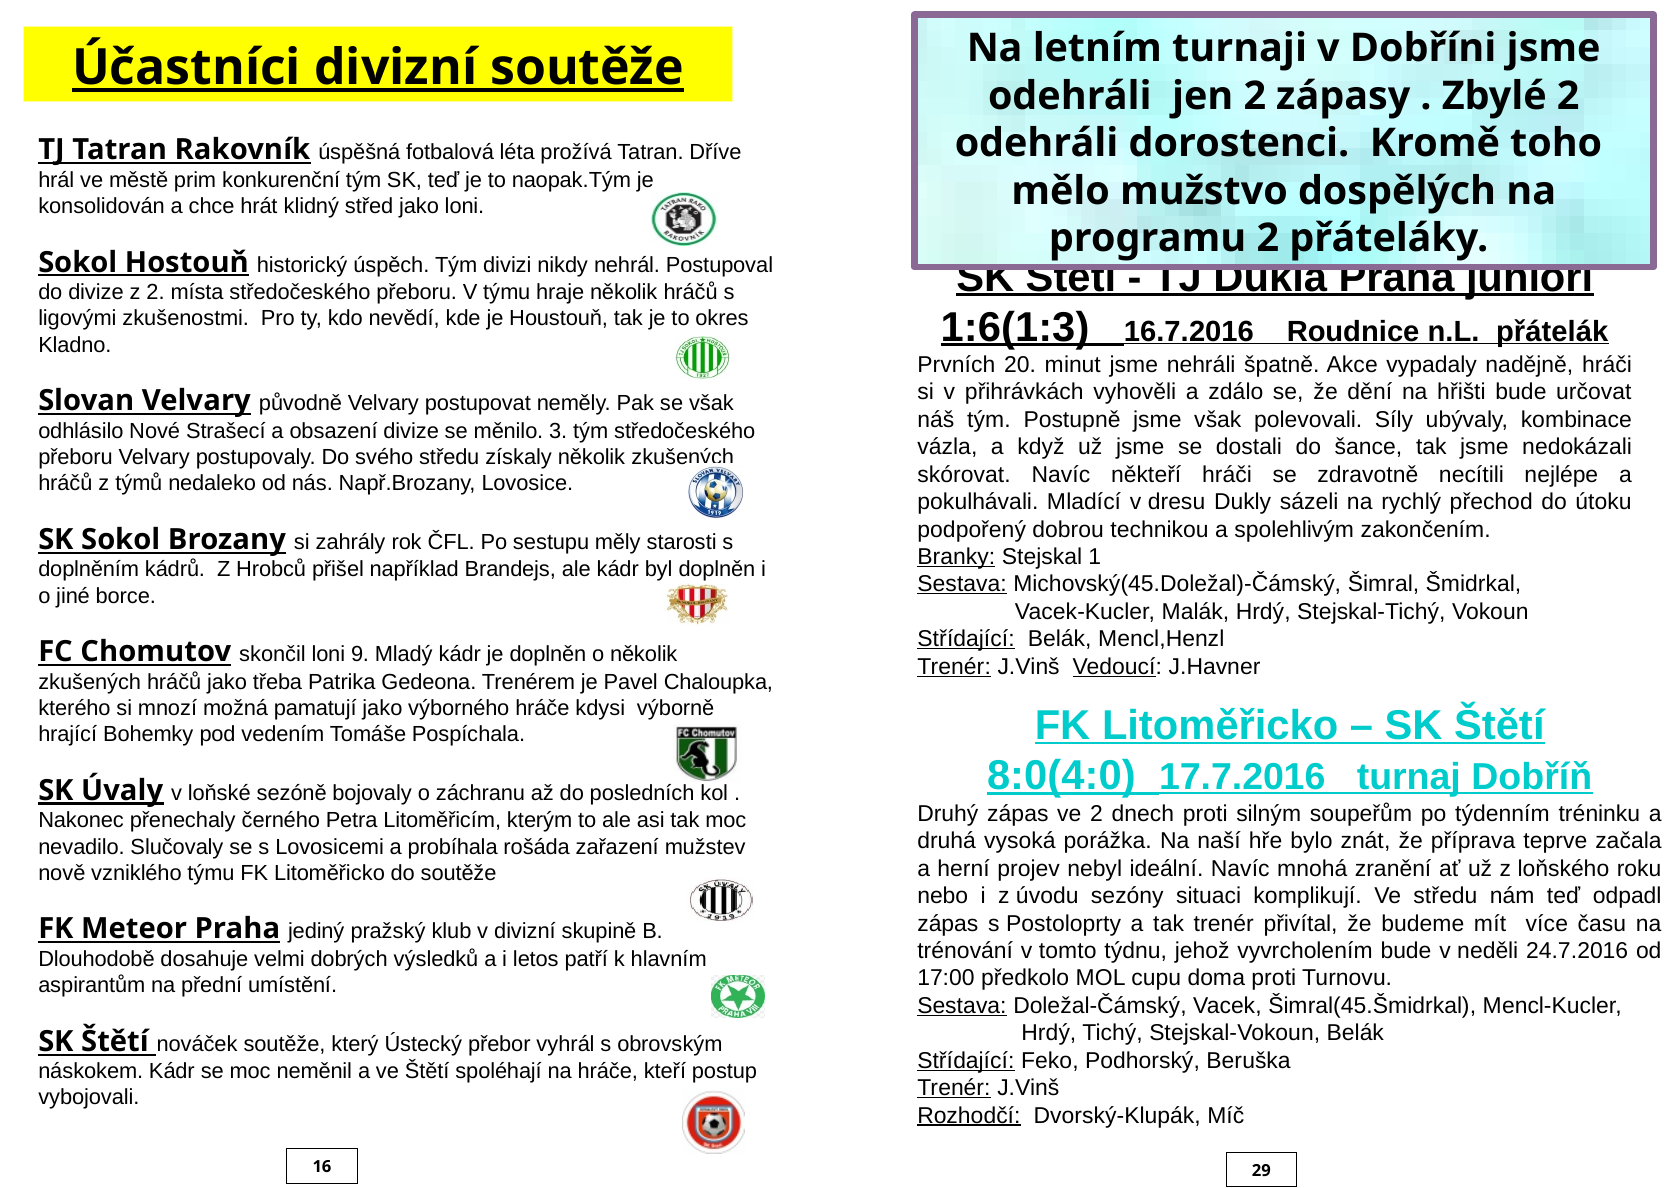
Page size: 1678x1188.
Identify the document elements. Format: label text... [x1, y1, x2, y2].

text_box Na letním turnaji v Dobříni jsme odehráli jen 2 zápasy . Zbylé 2 odehráli dorostenci. Kromě toho mělo mužstvo dospělých na programu 2 přáteláky. [914, 14, 1654, 267]
picture [661, 581, 733, 630]
text_box 16 [286, 1148, 358, 1184]
picture [673, 723, 742, 783]
picture [686, 876, 757, 925]
text_box 29 [1226, 1152, 1297, 1187]
picture [684, 463, 744, 524]
picture [670, 333, 733, 382]
text_box FK Litoměřicko – SK Štětí 8:0(4:0) 17.7.2016 turnaj Dobříň Druhý zápas ve 2 dnech proti silným soupeřům po týdenním tréninku a druhá vysoká porážka. Na naší hře bylo znát, že příprava teprve začala a herní projev nebyl ideální. Navíc mnohá zranění ať už z loňského roku nebo i z úvodu sezóny situaci komplikují. Ve středu nám teď odpadl zápas s Postoloprty a tak trenér přivítal, že budeme mít více času na trénování v tomto týdnu, jehož vyvrcholením bude v neděli 24.7.2016 od 17:00 předkolo MOL cupu doma proti Turnovu. Sestava: Doležal-Čámský, Vacek, Šimral(45.Šmidrkal), Mencl-Kucler, Hrdý, Tichý, Stejskal-Vokoun, Belák Střídající: Feko, Podhorský, Beruška Trenér: J.Vinš Rozhodčí: Dvorský-Klupák, Míč [902, 690, 1678, 1136]
text_box TJ Tatran Rakovník úspěšná fotbalová léta prožívá Tatran. Dříve hrál ve městě prim konkurenční tým SK, teď je to naopak.Tým je konsolidován a chce hrát klidný střed jako loni. Sokol Hostouň historický úspěch. Tým divizi nikdy nehrál. Postupoval do divize z 2. místa středočeského přeboru. V týmu hraje několik hráčů s ligovými zkušenostmi. Pro ty, kdo nevědí, kde je Houstouň, tak je to okres Kladno. Slovan Velvary původně Velvary postupovat neměly. Pak se však odhlásilo Nové Strašecí a obsazení divize se měnilo. 3. tým středočeského přeboru Velvary postupovaly. Do svého středu získaly několik zkušených hráčů z týmů nedaleko od nás. Např.Brozany, Lovosice. SK Sokol Brozany si zahrály rok ČFL. Po sestupu měly starosti s doplněním kádrů. Z Hrobců přišel například Brandejs, ale kádr byl doplněn i o jiné borce. FC Chomutov skončil loni 9. Mladý kádr je doplněn o několik zkušených hráčů jako třeba Patrika Gedeona. Trenérem je Pavel Chaloupka, kterého si mnozí možná pamatují jako výborného hráče kdysi výborně hrající Bohemky pod vedením Tomáše Pospíchala. SK Úvaly v loňské sezóně bojovaly o záchranu až do posledních kol . Nakonec přenechaly černého Petra Litoměřicím, kterým to ale asi tak moc nevadilo. Slučovaly se s Lovosicemi a probíhala rošáda zařazení mužstev nově vzniklého týmu FK Litoměřicko do soutěže FK Meteor Praha jediný pražský klub v divizní skupině B. Dlouhodobě dosahuje velmi dobrých výsledků a i letos patří k hlavním aspirantům na přední umístění. SK Štětí nováček soutěže, který Ústecký přebor vyhrál s obrovským náskokem. Kádr se moc neměnil a ve Štětí spoléhají na hráče, kteří postup vybojovali. [23, 123, 792, 1117]
text_box Účastníci divizní soutěže [23, 26, 733, 102]
picture [708, 971, 768, 1020]
text_box SK Štětí - TJ Dukla Praha junioři 1:6(1:3) 16.7.2016 Roudnice n.L. přátelák Prvních 20. minut jsme nehráli špatně. Akce vypadaly nadějně, hráči si v přihrávkách vyhověli a zdálo se, že dění na hřišti bude určovat náš tým. Postupně jsme však polevovali. Síly ubývaly, kombinace vázla, a když už jsme se dostali do šance, tak jsme nedokázali skórovat. Navíc někteří hráči se zdravotně necítili nejlépe a pokulhávali. Mladící v dresu Dukly sázeli na rychlý přechod do útoku podpořený dobrou technikou a spolehlivým zakončením. Branky: Stejskal 1 Sestava: Michovský(45.Doležal)-Čámský, Šimral, Šmidrkal, Vacek-Kucler, Malák, Hrdý, Stejskal-Tichý, Vokoun Střídající: Belák, Mencl,Henzl Trenér: J.Vinš Vedoucí: J.Havner [902, 241, 1648, 687]
picture [681, 1089, 745, 1154]
picture [650, 191, 721, 250]
